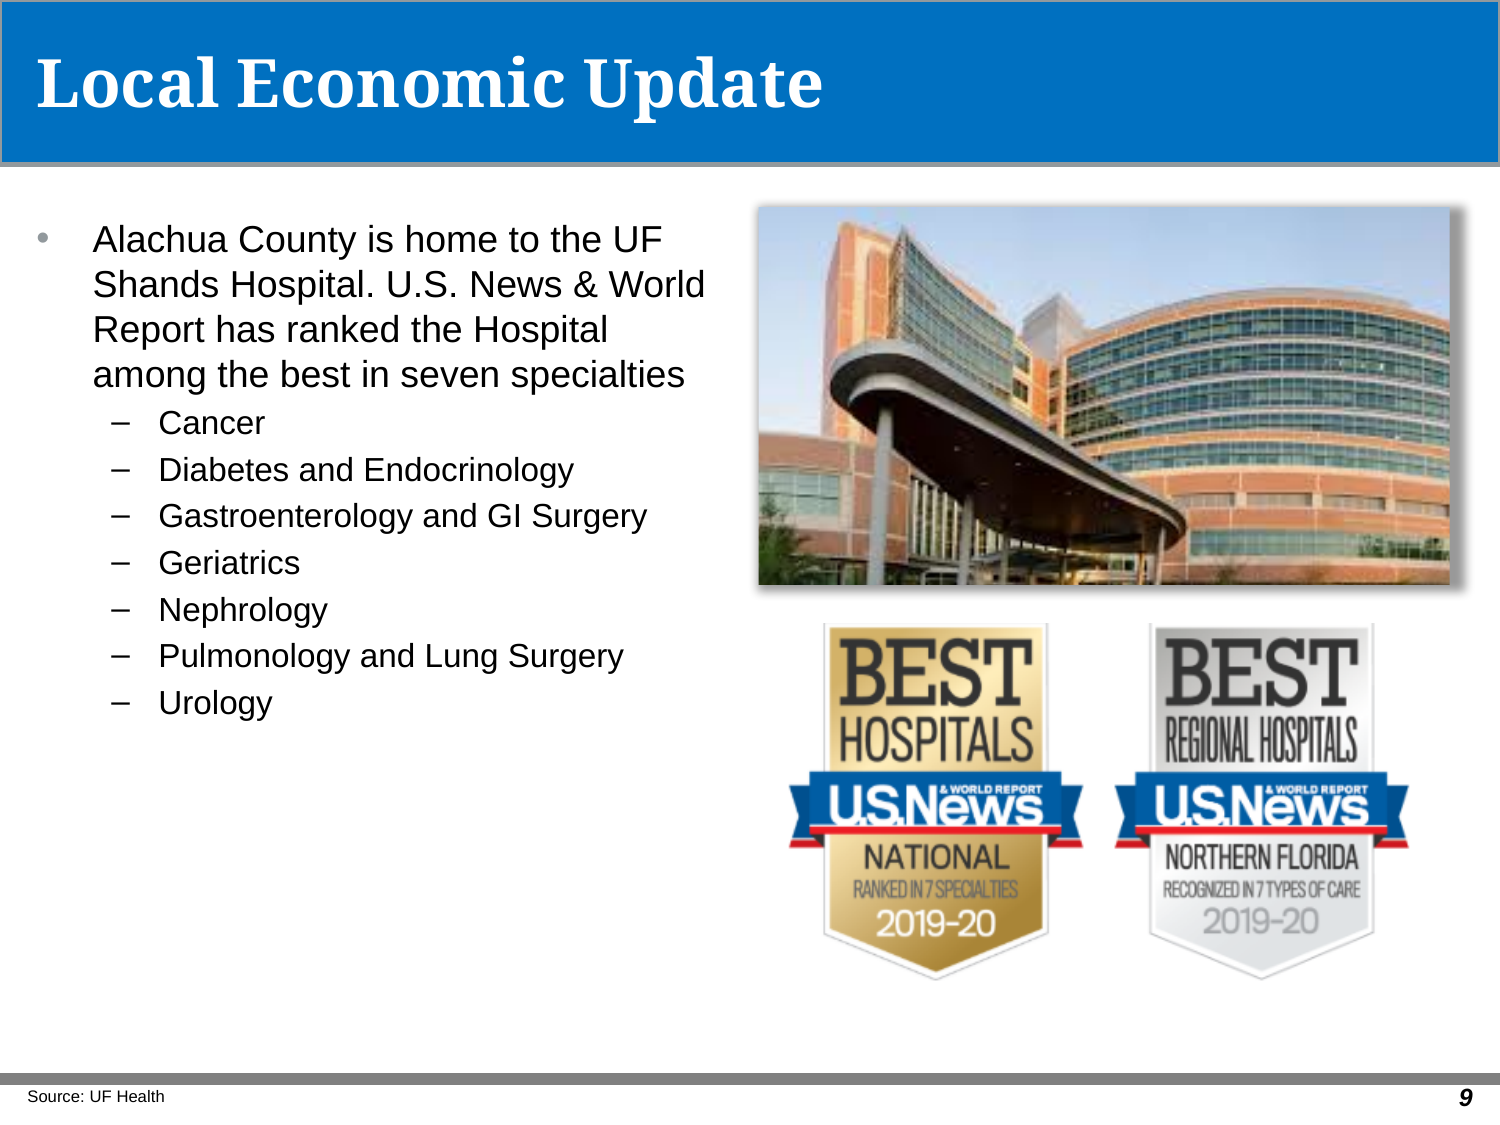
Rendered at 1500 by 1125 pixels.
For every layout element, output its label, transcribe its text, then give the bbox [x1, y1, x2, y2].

list Alachua County is home to the UF Shands Hospital. U.S. News & World Report has ranked the Hospital among the best in seven specialties Cancer Diabetes and Endocrinology Gastroenterology and GI Surgery Geriatrics Nephrology Pulmonology and Lung Surgery Urology [21, 207, 742, 1041]
picture [783, 623, 1425, 987]
slide_number 9 [1137, 1066, 1488, 1125]
picture [758, 206, 1450, 585]
title Local Economic Update [21, 0, 1479, 175]
text_box Source: UF Health [12, 1078, 504, 1114]
